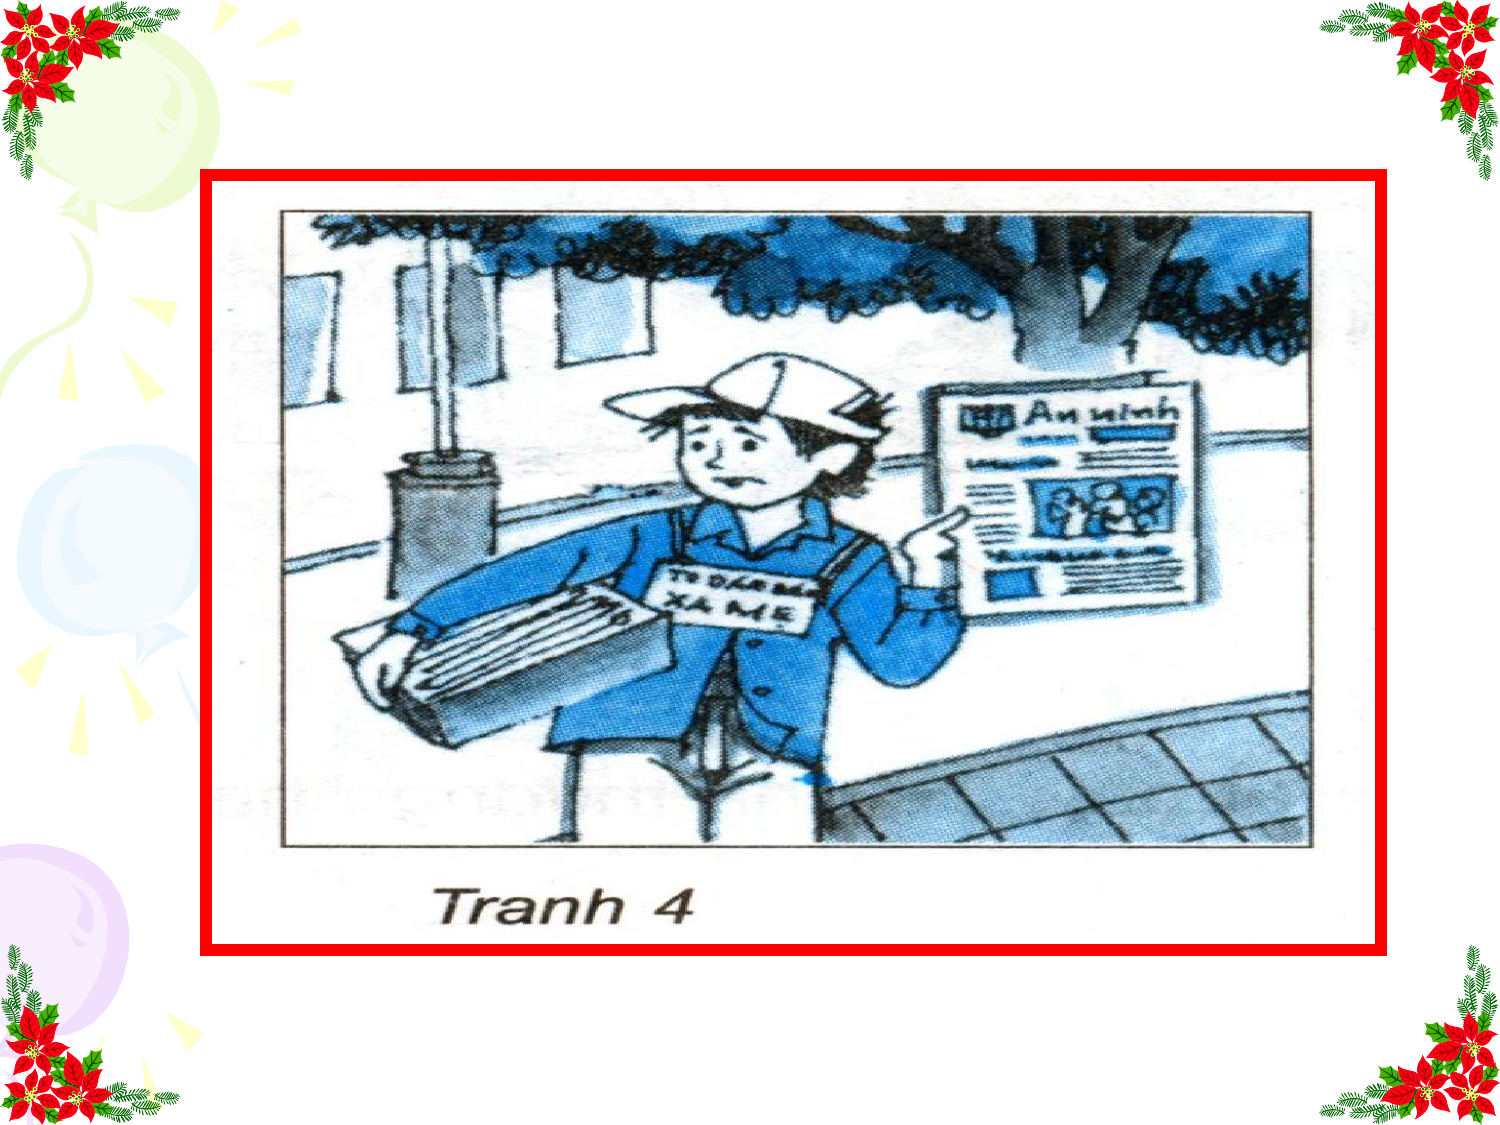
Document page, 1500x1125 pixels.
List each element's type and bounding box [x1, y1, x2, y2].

picture [212, 0, 1500, 1125]
picture [0, 0, 182, 181]
picture [0, 943, 182, 1125]
